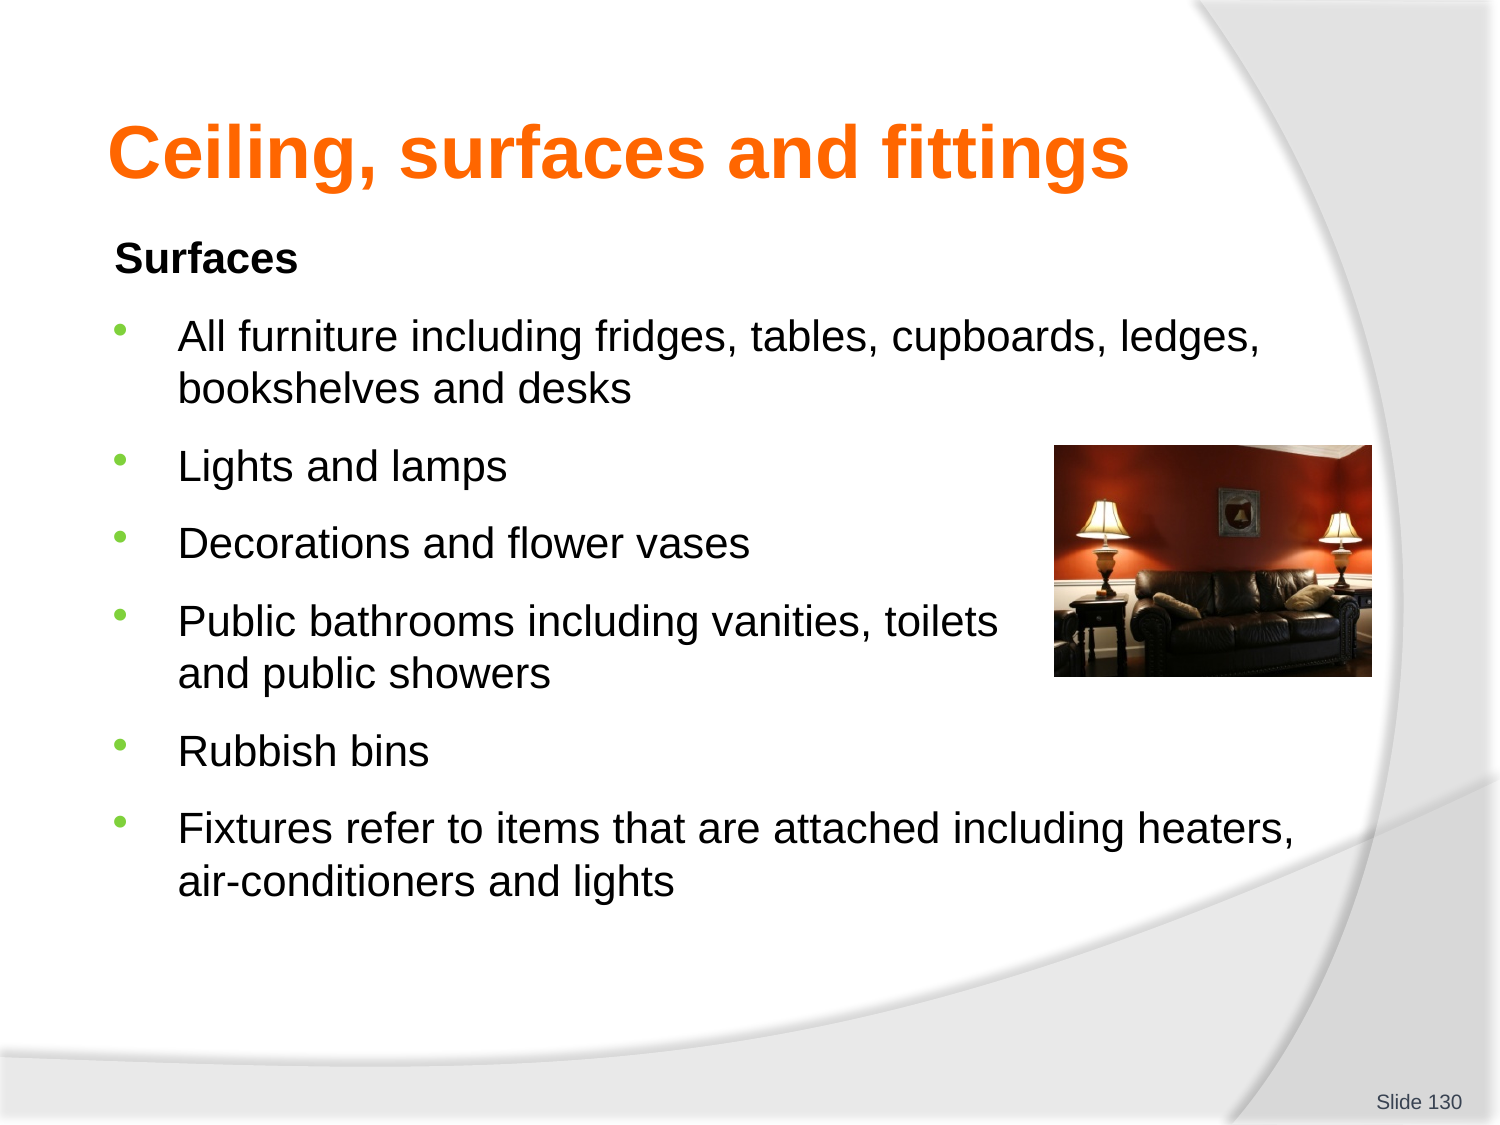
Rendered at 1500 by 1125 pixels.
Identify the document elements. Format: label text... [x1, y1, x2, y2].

slide_number Slide 130 [1337, 1053, 1463, 1114]
list Surfaces All furniture including fridges, tables, cupboards, ledges, bookshelves and desks Lights and lamps Decorations and flower vases Public bathrooms including vanities, toilets and public showers Rubbish bins Fixtures refer to items that are attached including heaters, air-conditioners and lights [93, 222, 1319, 1093]
title Ceiling, surfaces and fittings [100, 54, 1412, 243]
picture [1054, 445, 1372, 677]
